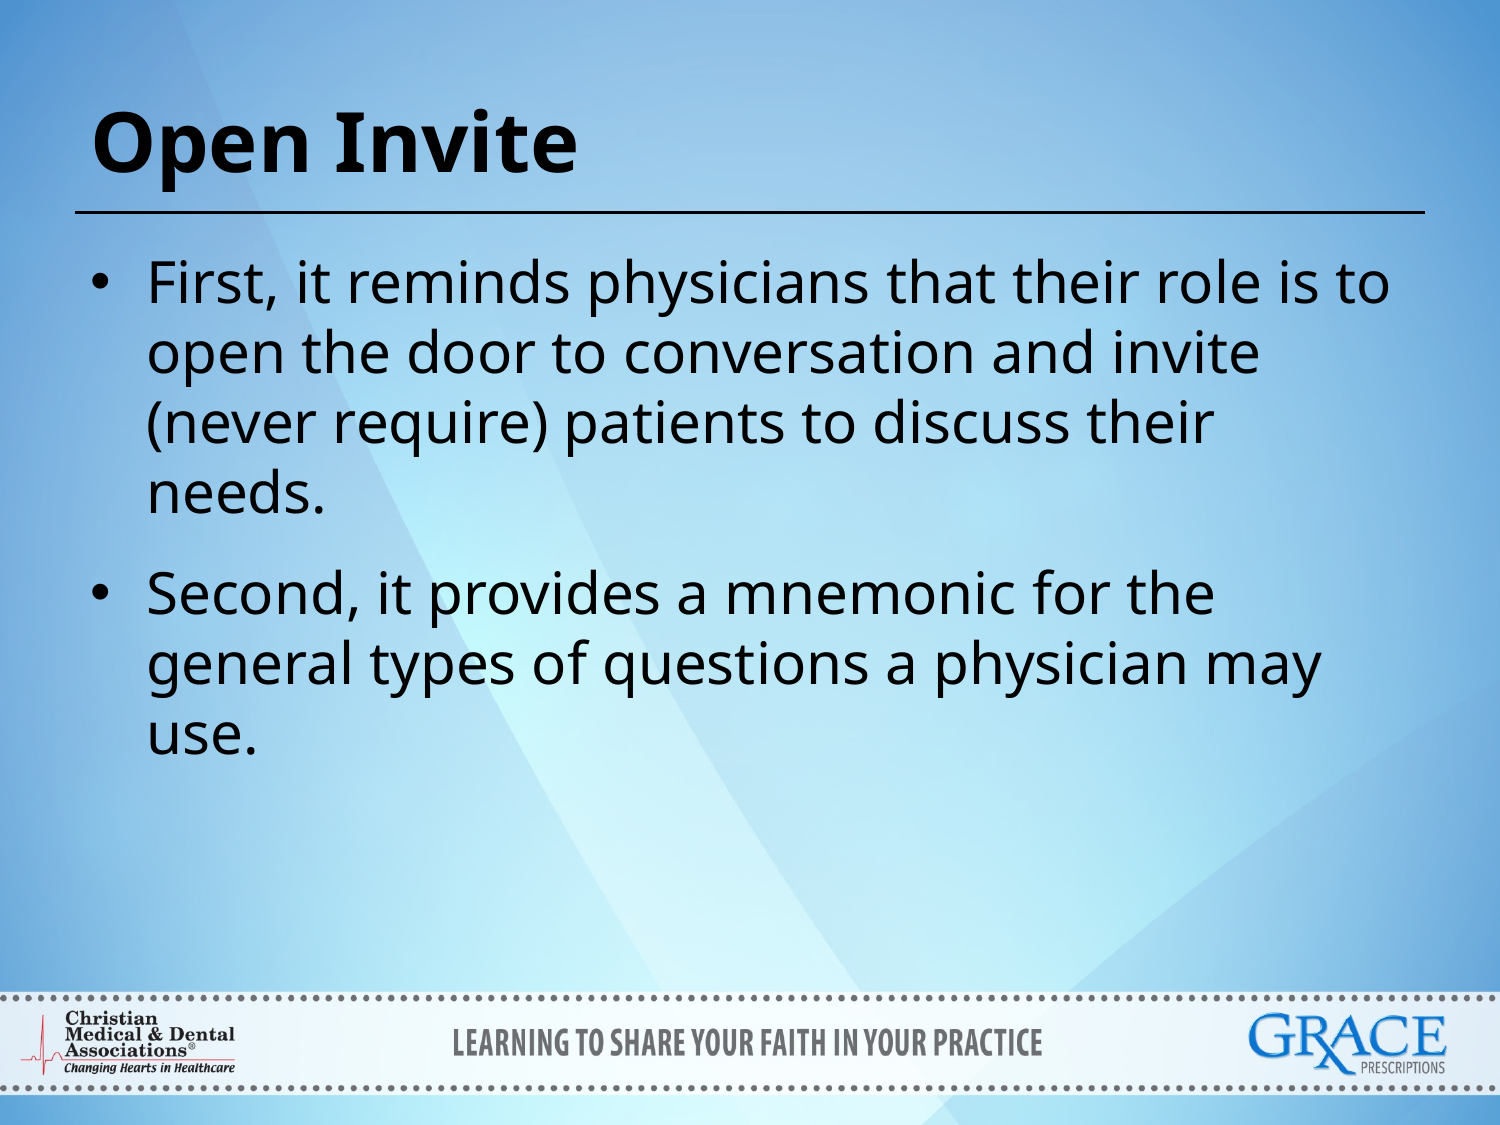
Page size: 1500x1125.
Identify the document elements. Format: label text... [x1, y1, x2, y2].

list First, it reminds physicians that their role is to open the door to conversation and invite (never require) patients to discuss their needs. Second, it provides a mnemonic for the general types of questions a physician may use. [75, 237, 1425, 980]
picture [0, 0, 1500, 1125]
title Open Invite [75, 45, 1425, 233]
